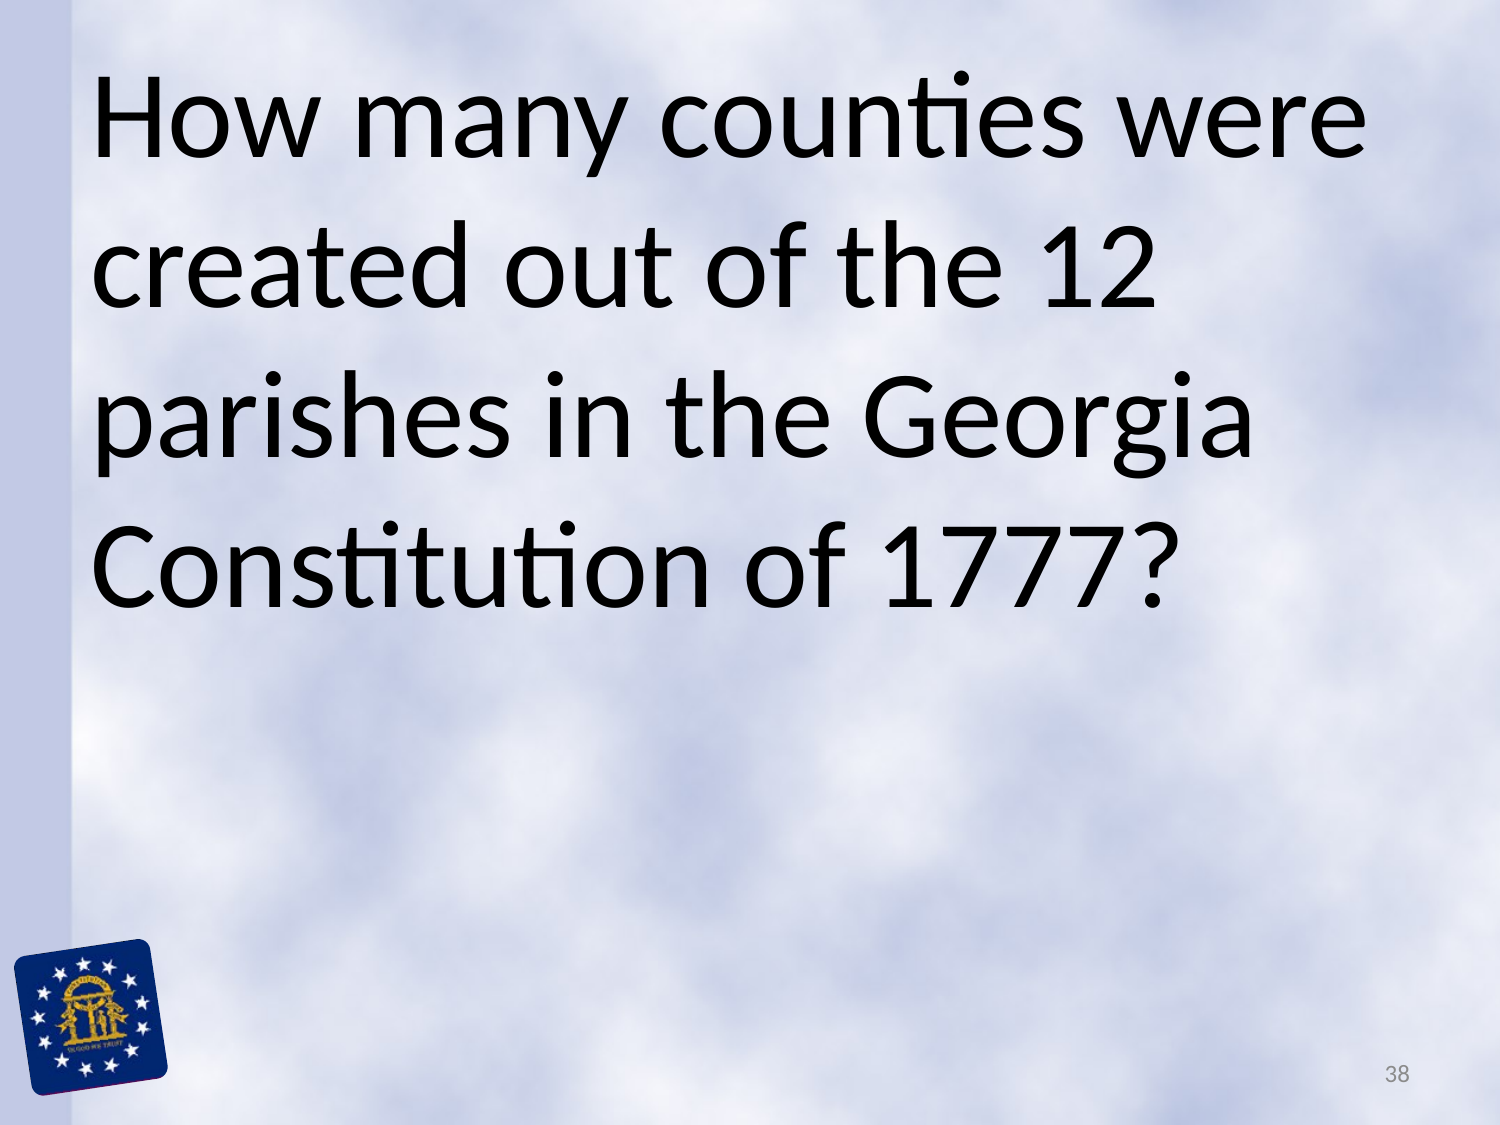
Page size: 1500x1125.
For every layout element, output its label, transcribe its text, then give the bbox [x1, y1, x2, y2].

slide_number 38 [1074, 1042, 1425, 1103]
picture [0, 0, 1500, 1125]
list How many counties were created out of the 12 parishes in the Georgia Constitution of 1777? [74, 24, 1426, 1006]
